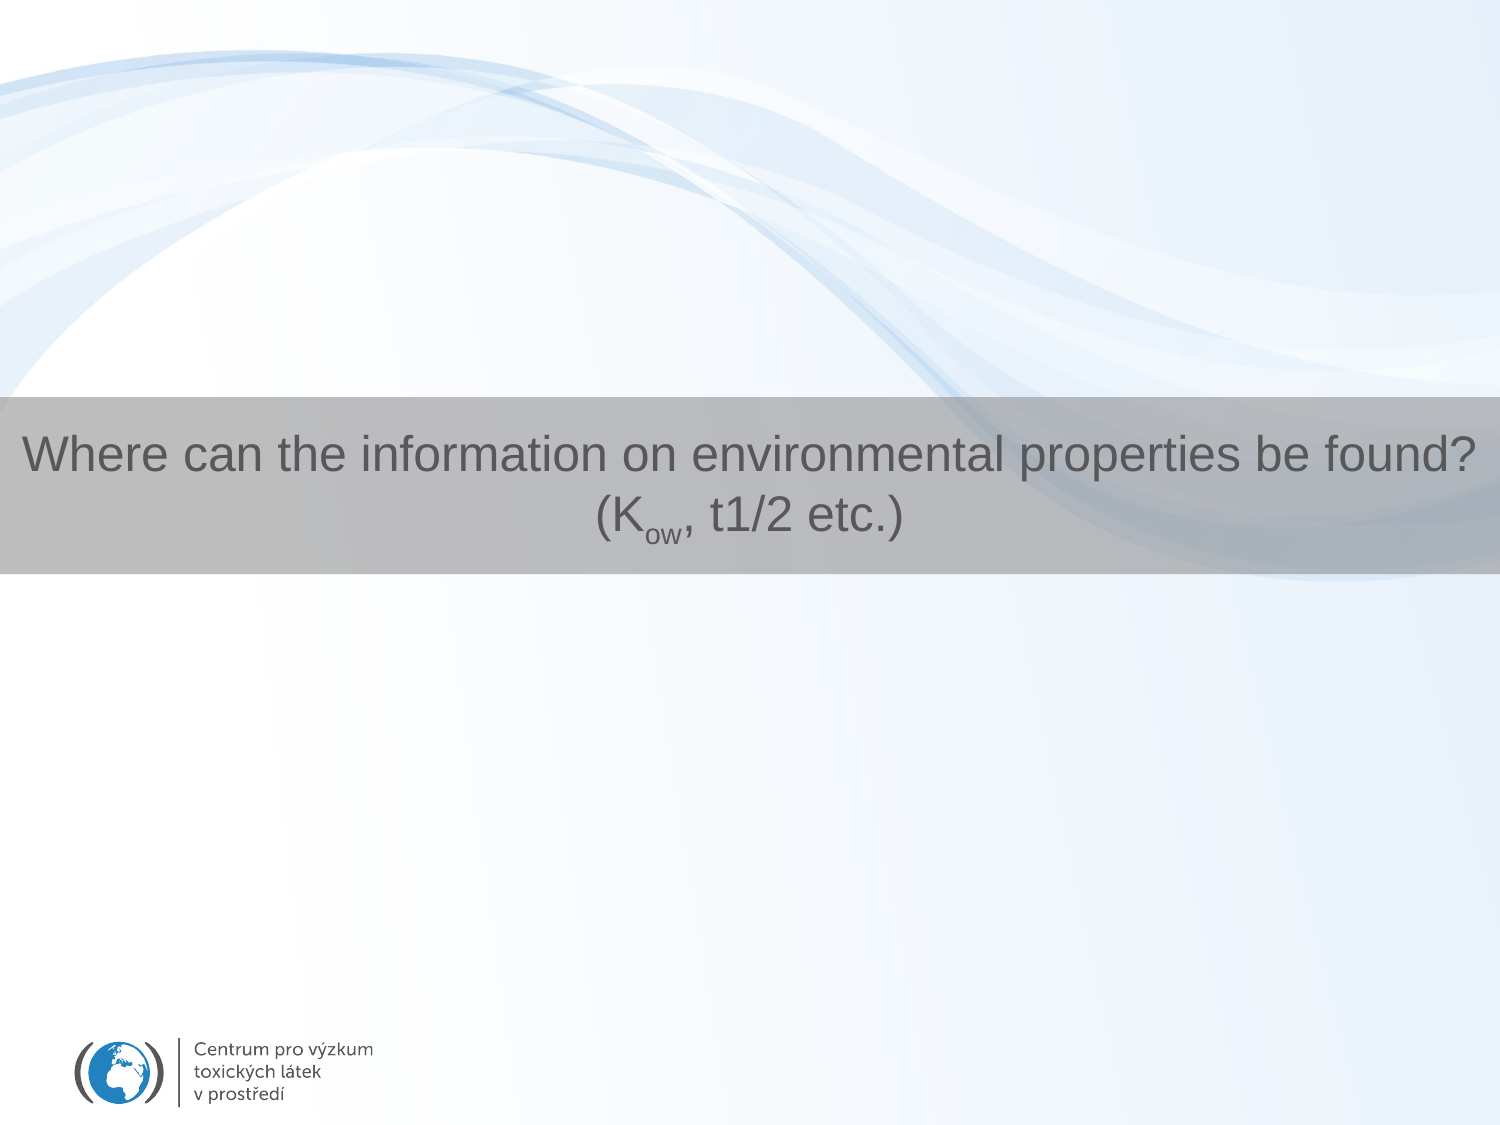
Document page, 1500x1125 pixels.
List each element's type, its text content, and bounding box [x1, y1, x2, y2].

picture [0, 575, 1500, 1125]
picture [0, 0, 1500, 397]
title Where can the information on environmental properties be found? (Kow, t1/2 etc.) [0, 397, 1500, 575]
